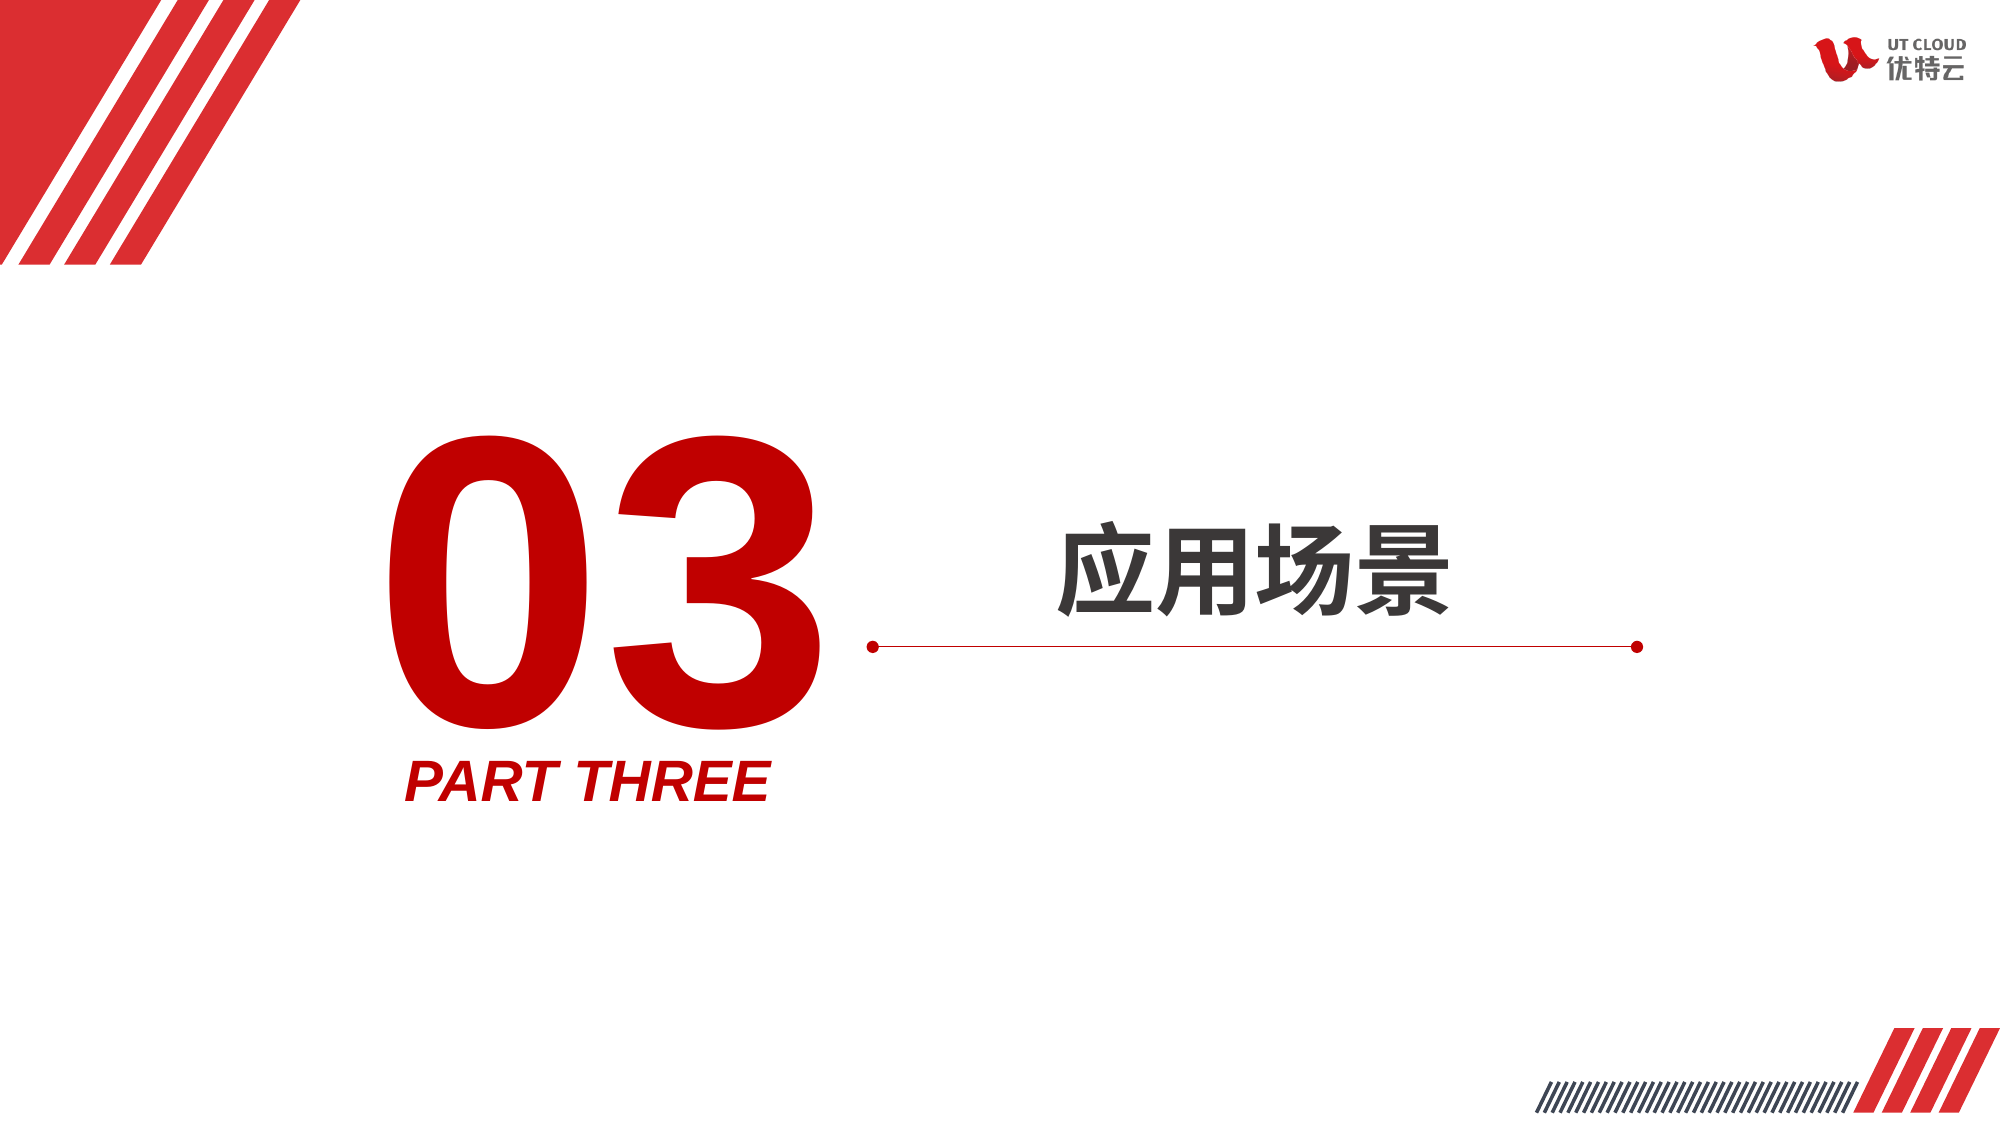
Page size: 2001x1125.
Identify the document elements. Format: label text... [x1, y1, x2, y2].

text_box 03 [359, 303, 850, 816]
text_box 应用场景 [1030, 500, 1480, 636]
picture [1807, 0, 1971, 141]
text_box PART THREE [352, 735, 839, 821]
